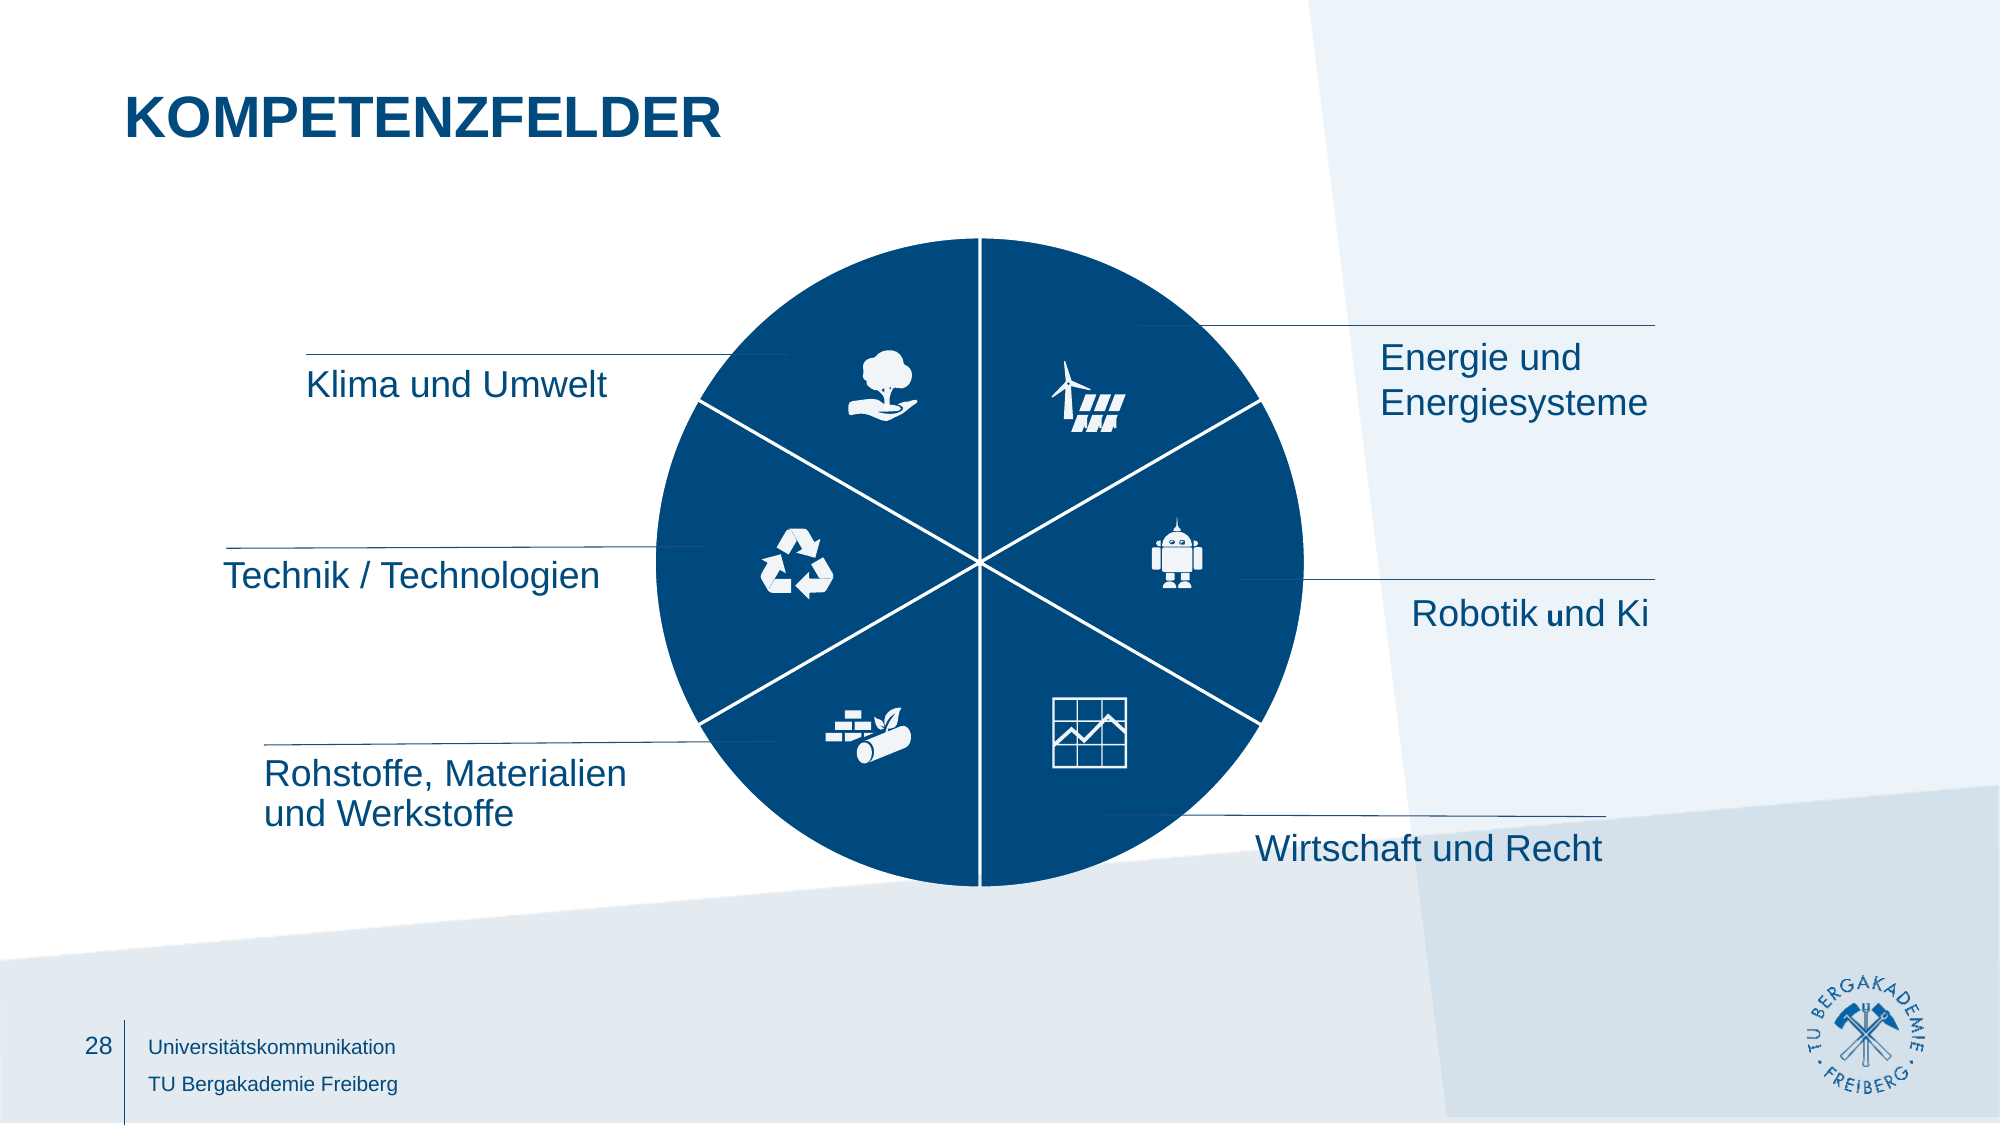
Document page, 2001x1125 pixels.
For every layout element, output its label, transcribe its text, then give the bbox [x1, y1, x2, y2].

text_box Klima und Umwelt [305, 358, 573, 430]
chart [573, 223, 1386, 785]
picture [0, 785, 2000, 1123]
text_box [1307, 0, 2000, 785]
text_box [263, 741, 778, 745]
title KOMPETENZFELDER [124, 87, 1927, 216]
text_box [1151, 517, 1203, 589]
text_box Rohstoffe, Materialien und Werkstoffe [263, 746, 573, 785]
text_box Robotik und Ki [1411, 586, 1840, 658]
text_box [760, 528, 834, 600]
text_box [1051, 360, 1126, 432]
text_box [825, 707, 912, 764]
text_box Energie und Energiesysteme [1386, 325, 1930, 397]
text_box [848, 350, 918, 422]
text_box Technik / Technologien [222, 548, 573, 620]
